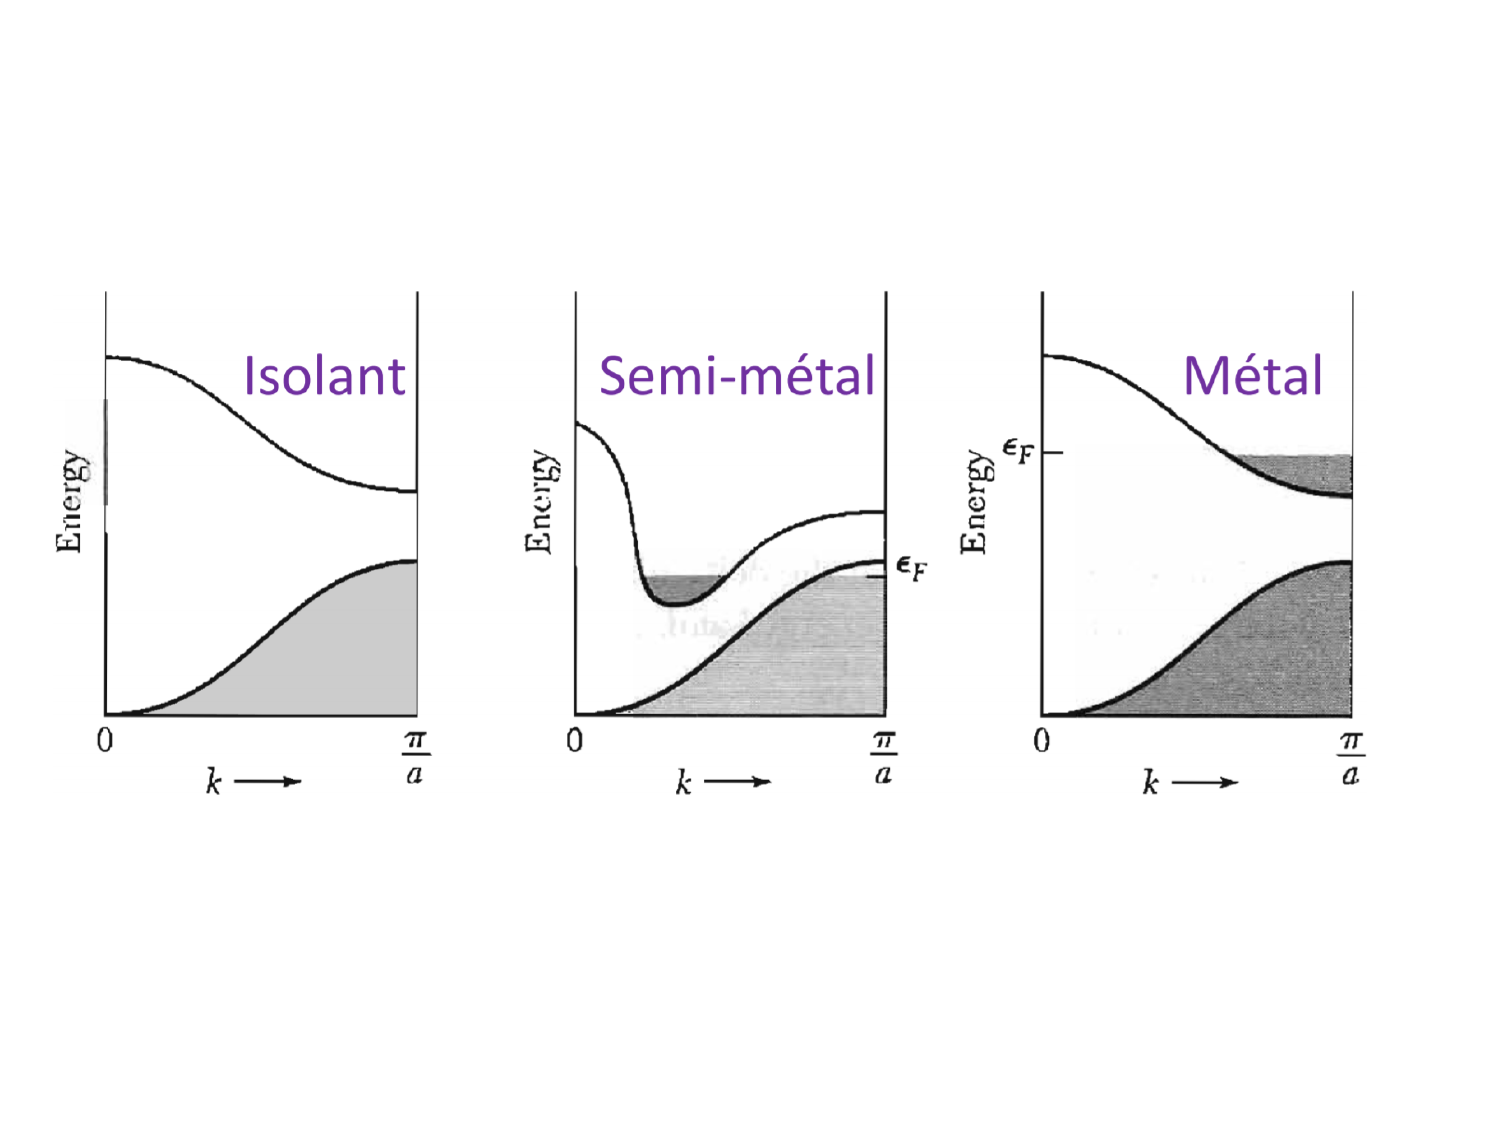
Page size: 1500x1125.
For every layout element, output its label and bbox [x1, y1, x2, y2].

picture [52, 286, 1367, 802]
